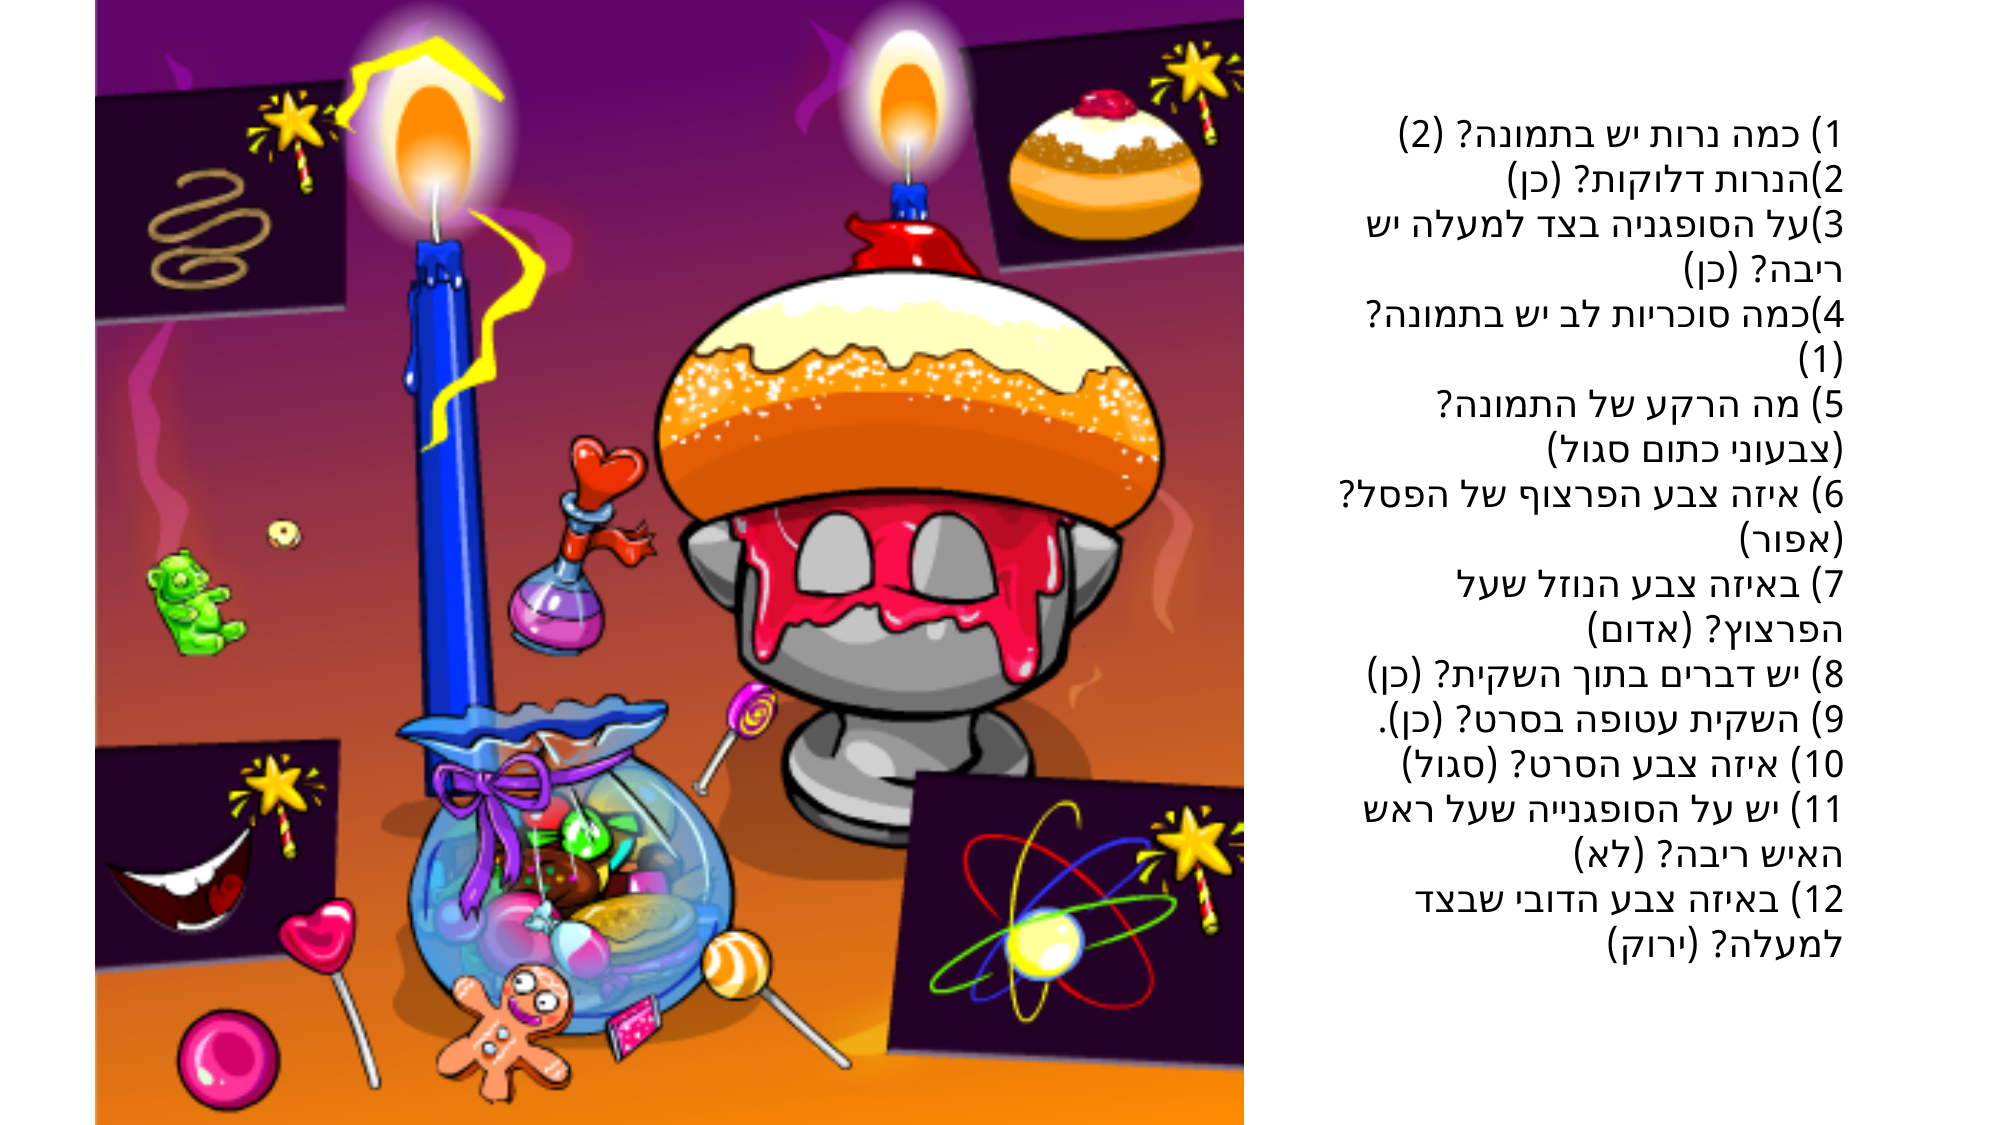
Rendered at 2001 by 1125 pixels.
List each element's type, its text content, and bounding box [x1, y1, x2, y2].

picture [95, 0, 1244, 1125]
text_box 1) כמה נרות יש בתמונה? (2) 2)הנרות דלוקות? (כן) 3)על הסופגניה בצד למעלה יש ריבה? (כן) 4)כמה סוכריות לב יש בתמונה? (1) 5) מה הרקע של התמונה? (צבעוני כתום סגול) 6) איזה צבע הפרצוף של הפסל? (אפור) 7) באיזה צבע הנוזל שעל הפרצוץ? (אדום) 8) יש דברים בתוך השקית? (כן) 9) השקית עטופה בסרט? (כן). 10) איזה צבע הסרט? (סגול) 11) יש על הסופגנייה שעל ראש האיש ריבה? (לא) 12) באיזה צבע הדובי שבצד למעלה? (ירוק) [1321, 102, 1860, 1018]
